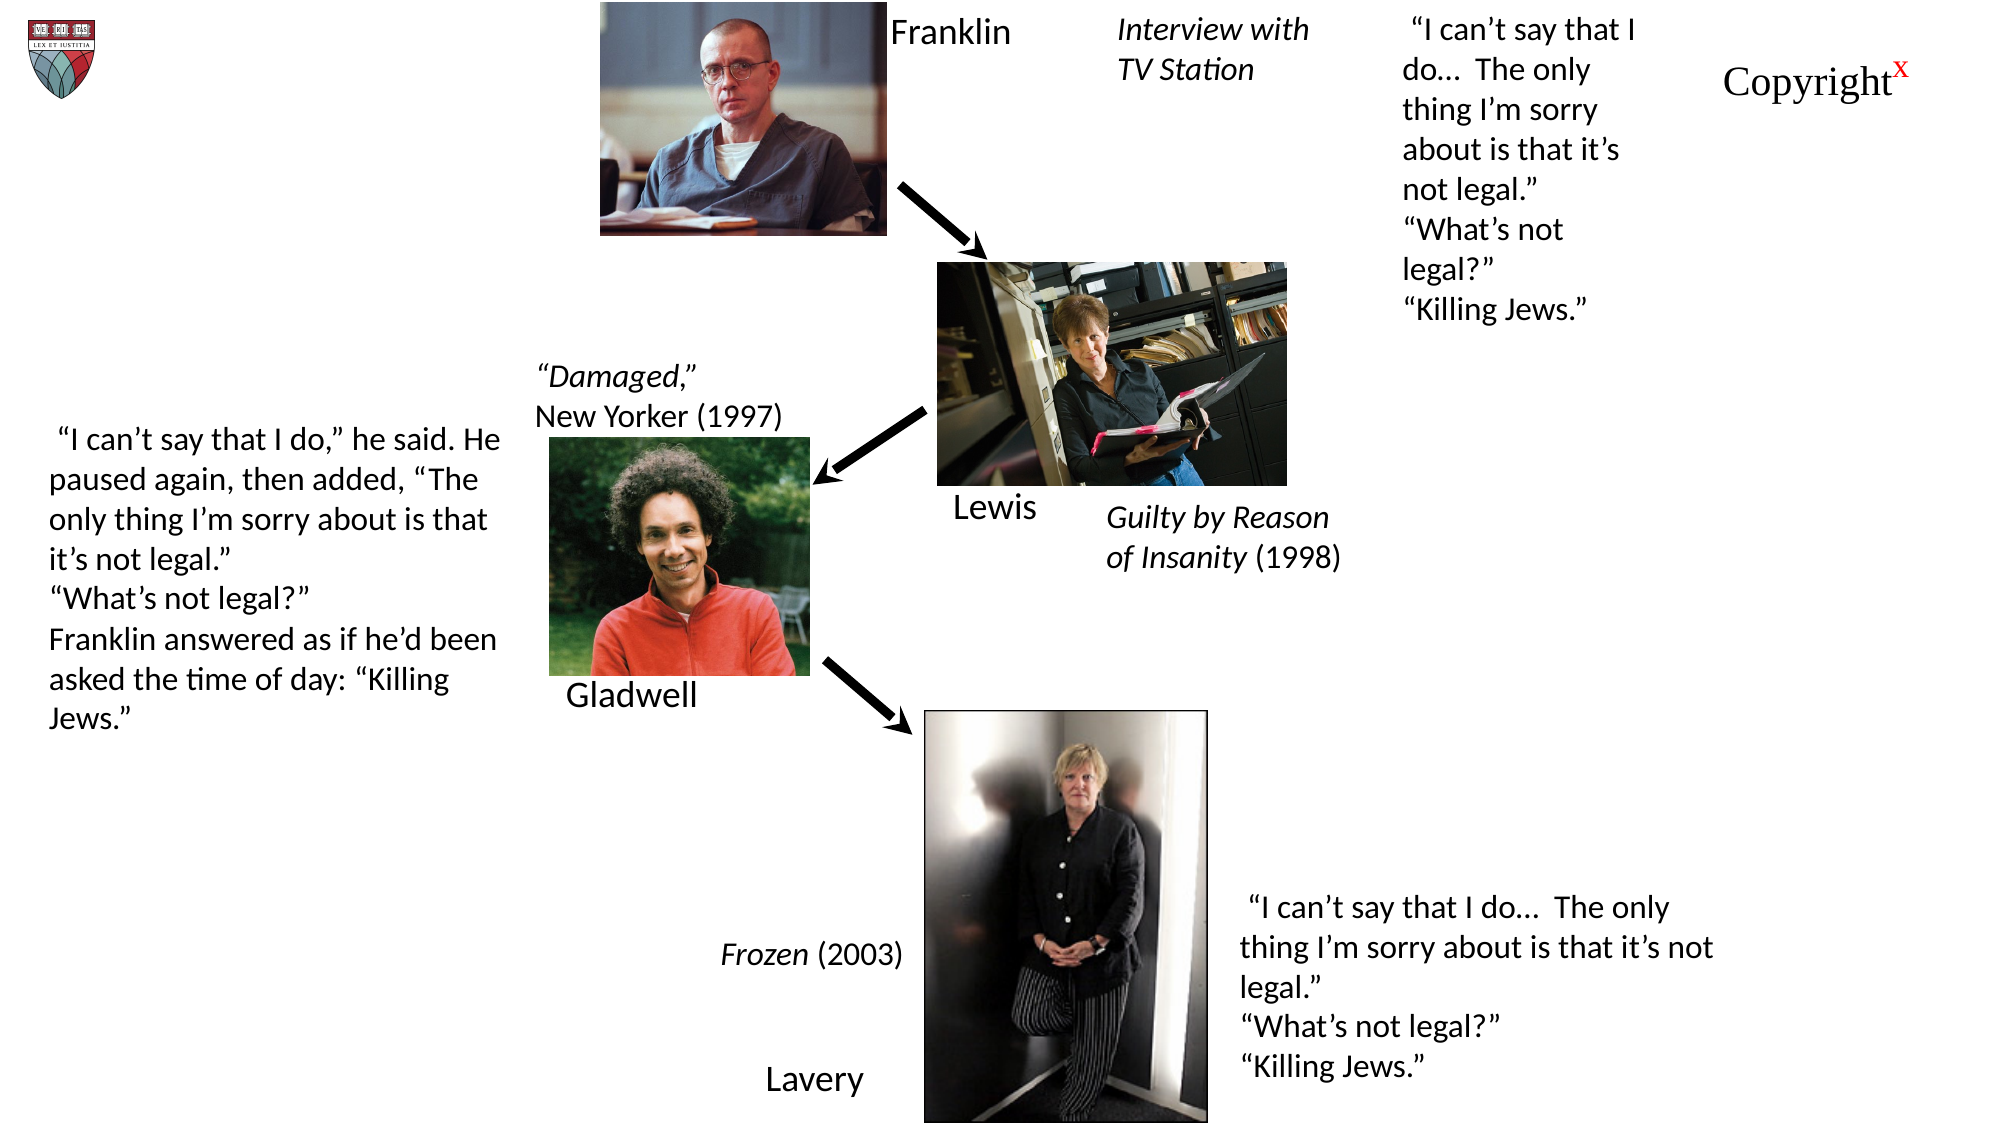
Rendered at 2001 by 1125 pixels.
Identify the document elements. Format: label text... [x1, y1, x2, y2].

picture [937, 262, 1288, 486]
picture [549, 437, 810, 676]
text_box “I can’t say that I do… The only thing I’m sorry about is that it’s not legal.” “What’s not legal?” “Killing Jews.” [1224, 877, 1750, 1092]
text_box Frozen (2003) [705, 924, 919, 980]
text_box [899, 184, 988, 260]
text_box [824, 659, 913, 735]
text_box “Damaged,” New Yorker (1997) [520, 347, 799, 442]
text_box Lewis [938, 486, 1053, 535]
text_box Guilty by Reason of Insanity (1998) [1091, 487, 1357, 582]
picture [924, 710, 1208, 1123]
text_box Gladwell [550, 676, 713, 723]
picture [599, 2, 887, 236]
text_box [812, 409, 925, 485]
text_box Franklin [875, 0, 1027, 60]
text_box “I can’t say that I do,” he said. He paused again, then added, “The only thing I’m sorry about is that it’s not legal.” “What’s not legal?” Franklin answered as if he’d been asked the time of day: “Killing Jews.” [34, 409, 538, 744]
text_box Interview with TV Station [1102, 0, 1333, 95]
picture [28, 20, 95, 99]
text_box Lavery [750, 1046, 879, 1107]
text_box “I can’t say that I do… The only thing I’m sorry about is that it’s not legal.” “What’s not legal?” “Killing Jews.” [1387, 0, 1675, 335]
